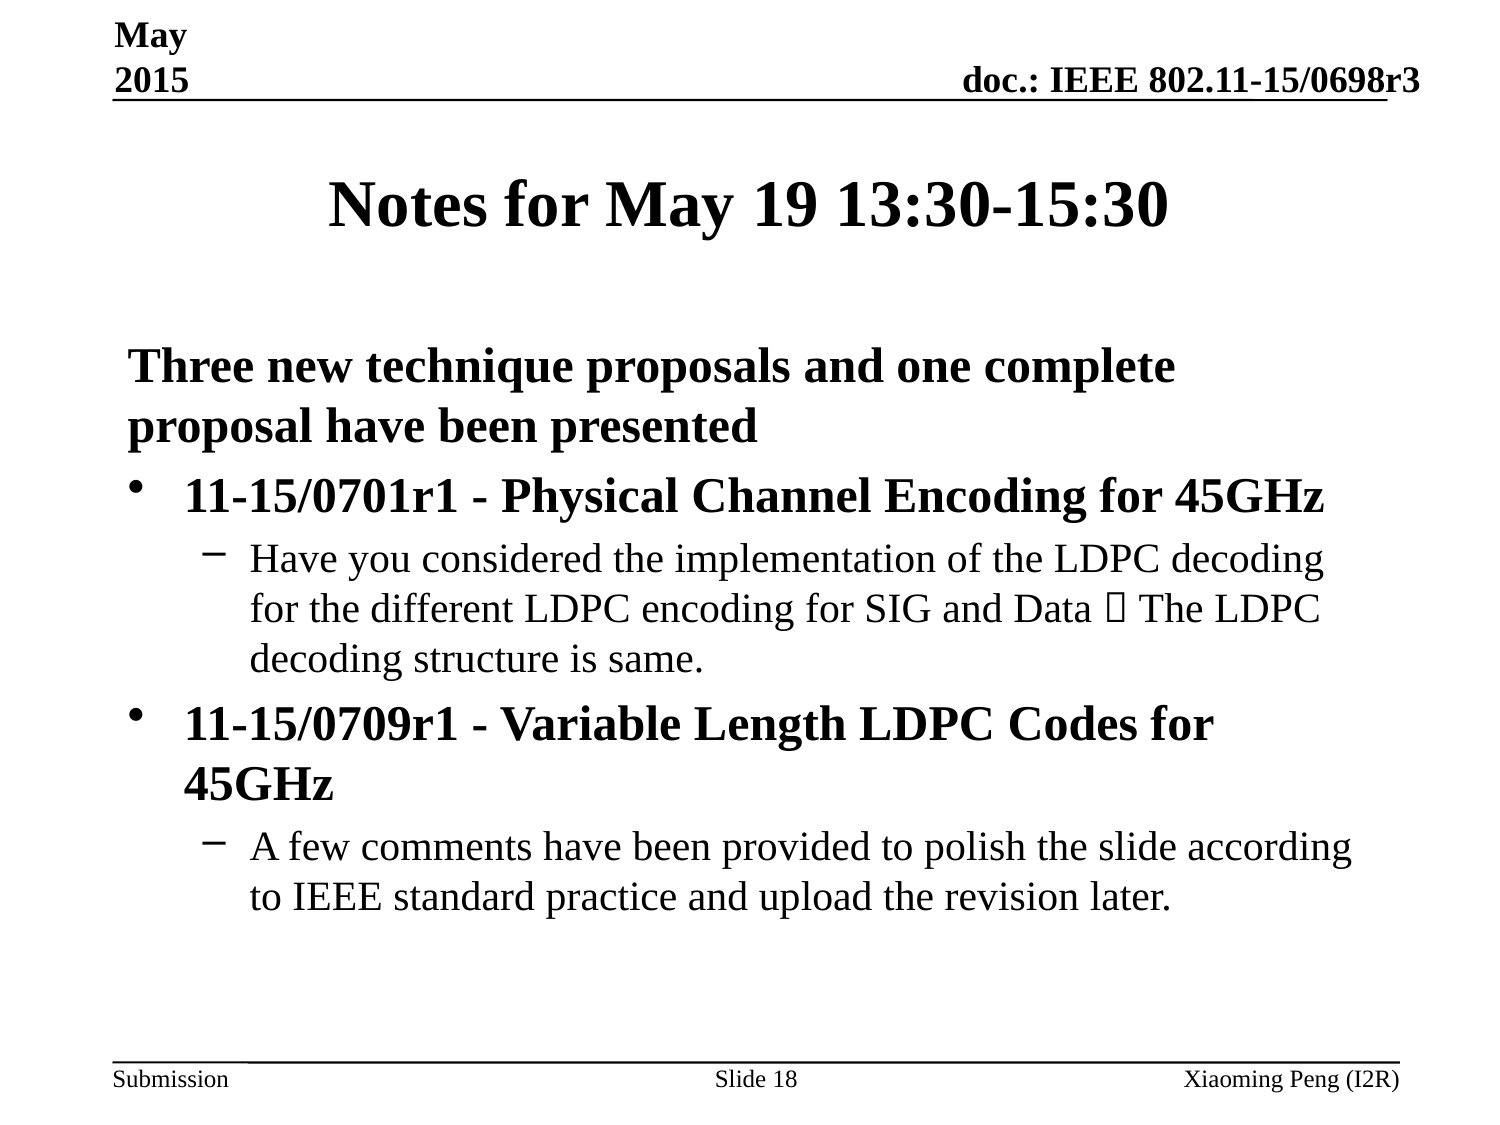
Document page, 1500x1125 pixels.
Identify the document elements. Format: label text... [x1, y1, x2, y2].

list Three new technique proposals and one complete proposal have been presented 11-15/0701r1 - Physical Channel Encoding for 45GHz Have you considered the implementation of the LDPC decoding for the different LDPC encoding for SIG and Data  The LDPC decoding structure is same. 11-15/0709r1 - Variable Length LDPC Codes for 45GHz A few comments have been provided to polish the slide according to IEEE standard practice and upload the revision later. [112, 324, 1388, 1000]
footer Xiaoming Peng (I2R) [1137, 1062, 1401, 1094]
title Notes for May 19 13:30-15:30 [112, 112, 1388, 288]
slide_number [114, 54, 259, 101]
slide_number Slide 18 [712, 1061, 800, 1093]
